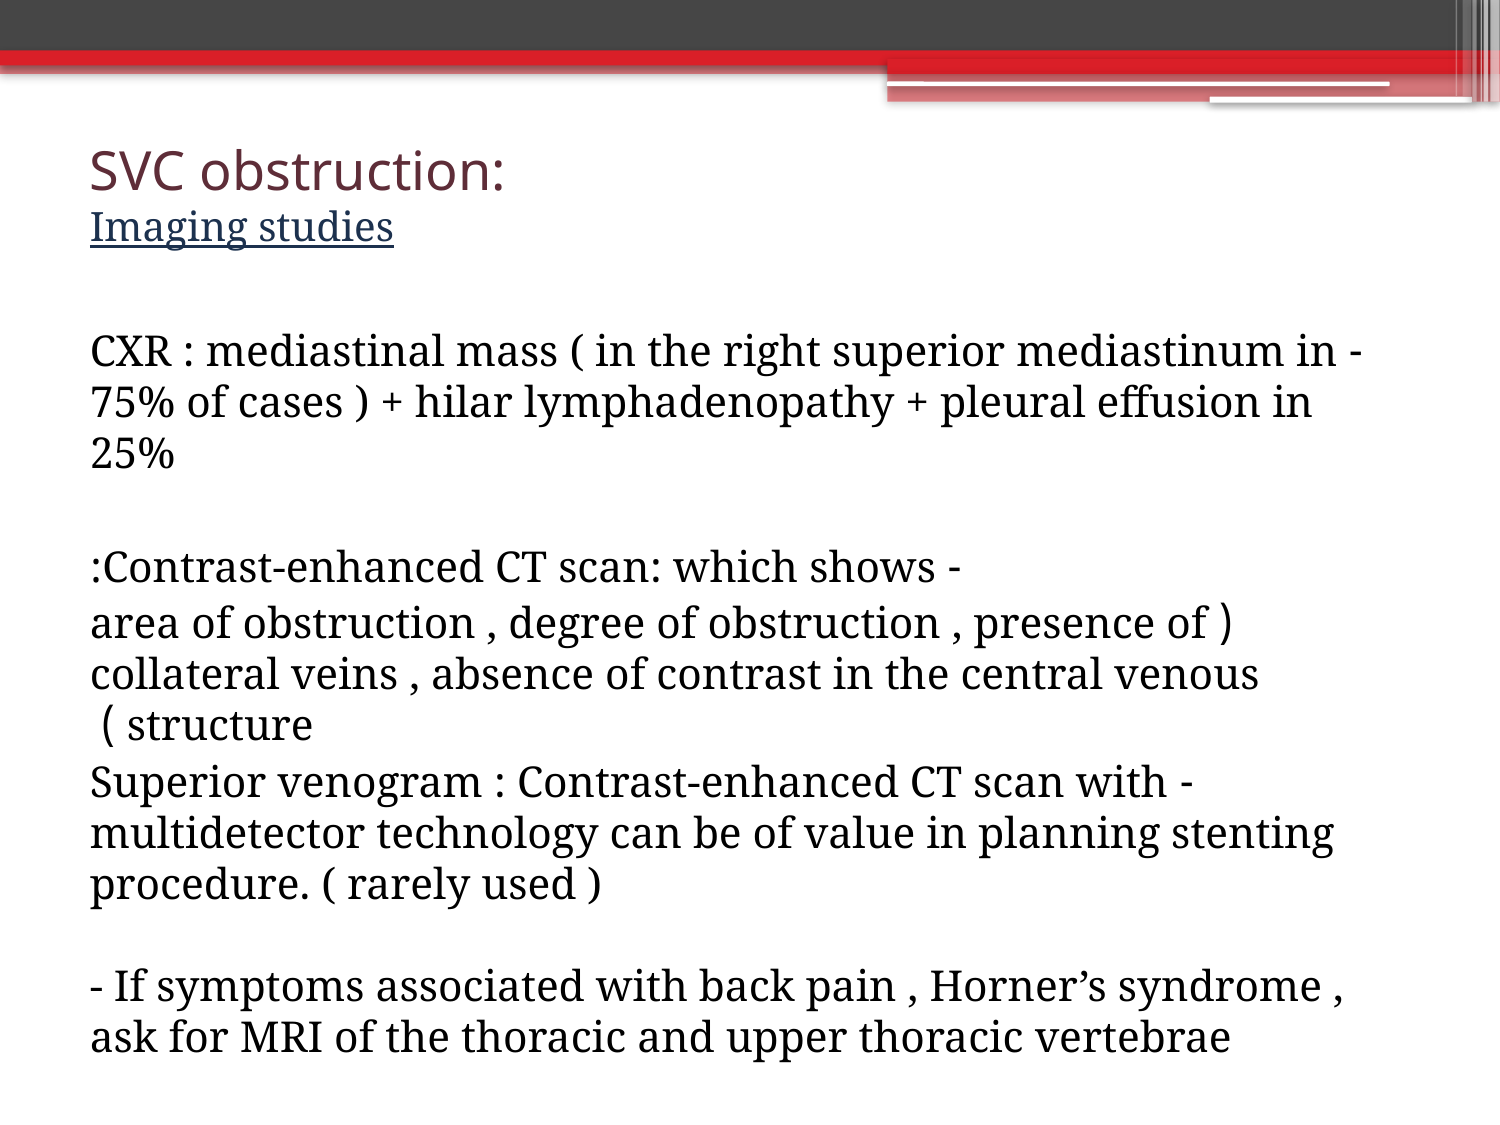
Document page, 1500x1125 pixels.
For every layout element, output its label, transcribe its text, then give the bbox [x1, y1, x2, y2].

title SVC obstruction: Imaging studies [75, 128, 1425, 258]
list - CXR : mediastinal mass ( in the right superior mediastinum in 75% of cases ) + hilar lymphadenopathy + pleural effusion in 25% - Contrast-enhanced CT scan: which shows: ( area of obstruction , degree of obstruction , presence of collateral veins , absence of contrast in the central venous structure ) - Superior venogram : Contrast-enhanced CT scan with multidetector technology can be of value in planning stenting procedure. ( rarely used ) - If symptoms associated with back pain , Horner’s syndrome , ask for MRI of the thoracic and upper thoracic vertebrae [75, 316, 1425, 1079]
